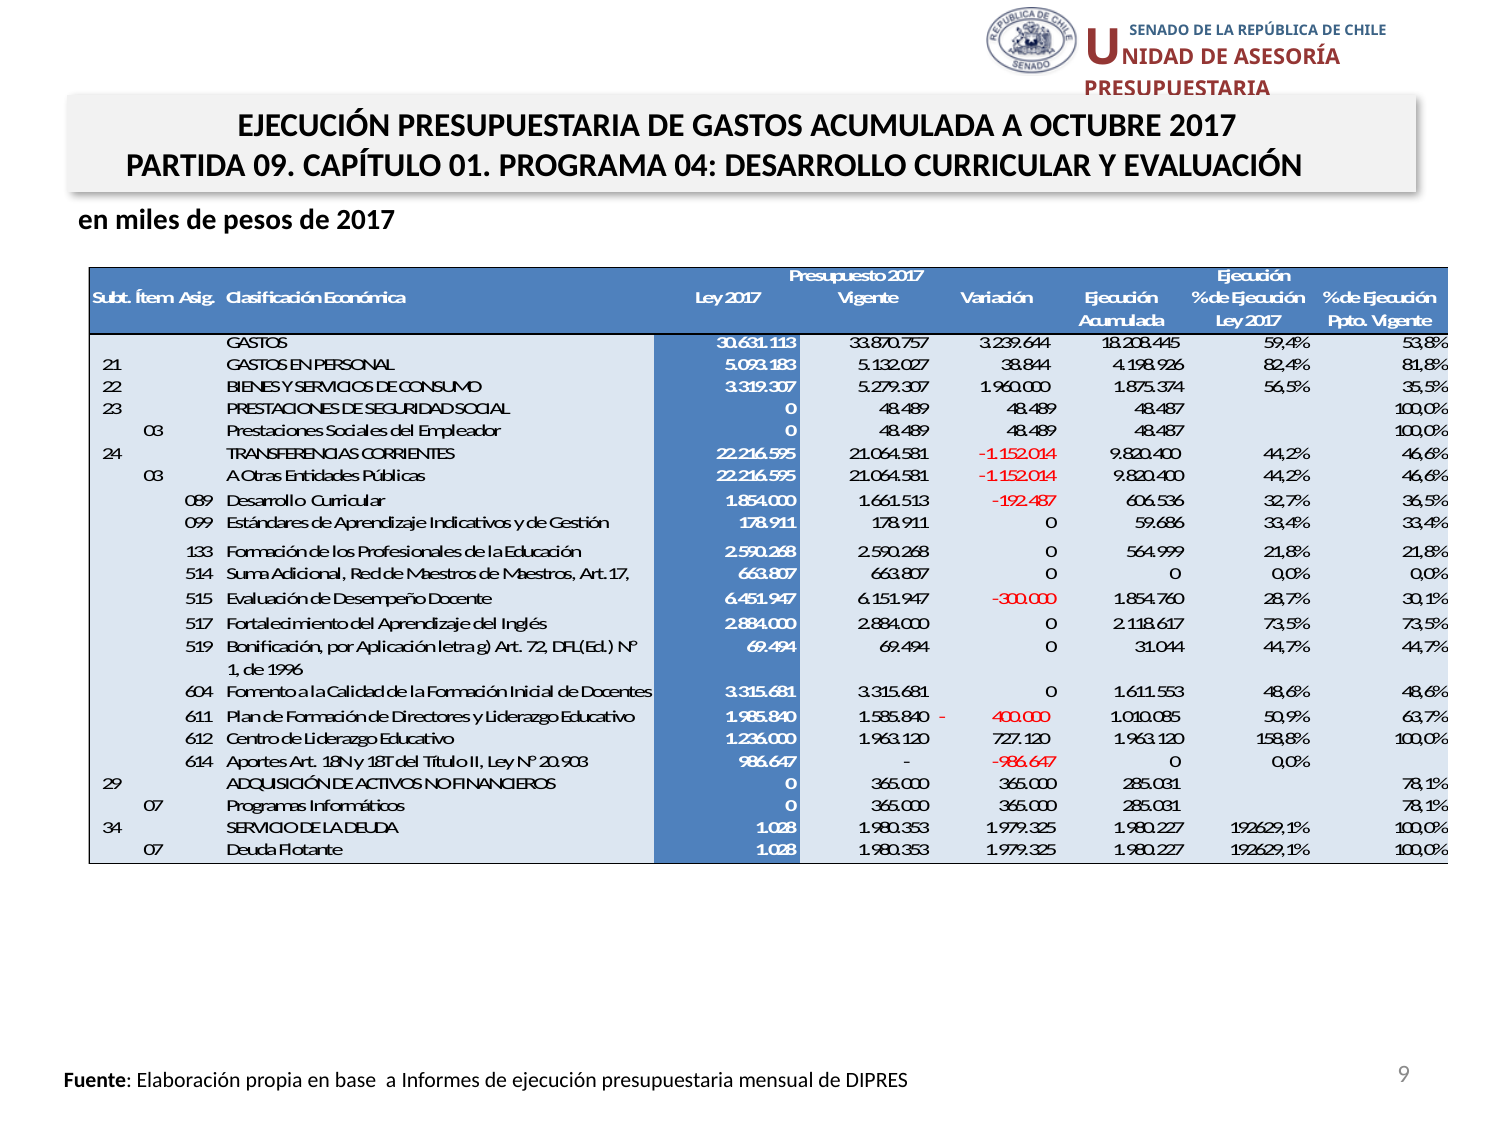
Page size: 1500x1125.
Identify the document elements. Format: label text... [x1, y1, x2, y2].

slide_number 9 [1074, 1042, 1425, 1103]
text_box en miles de pesos de 2017 [63, 192, 1414, 268]
picture [88, 266, 1450, 865]
text_box EJECUCIÓN PRESUPUESTARIA DE GASTOS ACUMULADA A OCTUBRE 2017 PARTIDA 09. CAPÍTULO 01. PROGRAMA 04: DESARROLLO CURRICULAR Y EVALUACIÓN [67, 95, 1415, 192]
footer Fuente: Elaboración propia en base a Informes de ejecución presupuestaria mensual de DIPRES [48, 1058, 1428, 1119]
picture [986, 7, 1079, 76]
